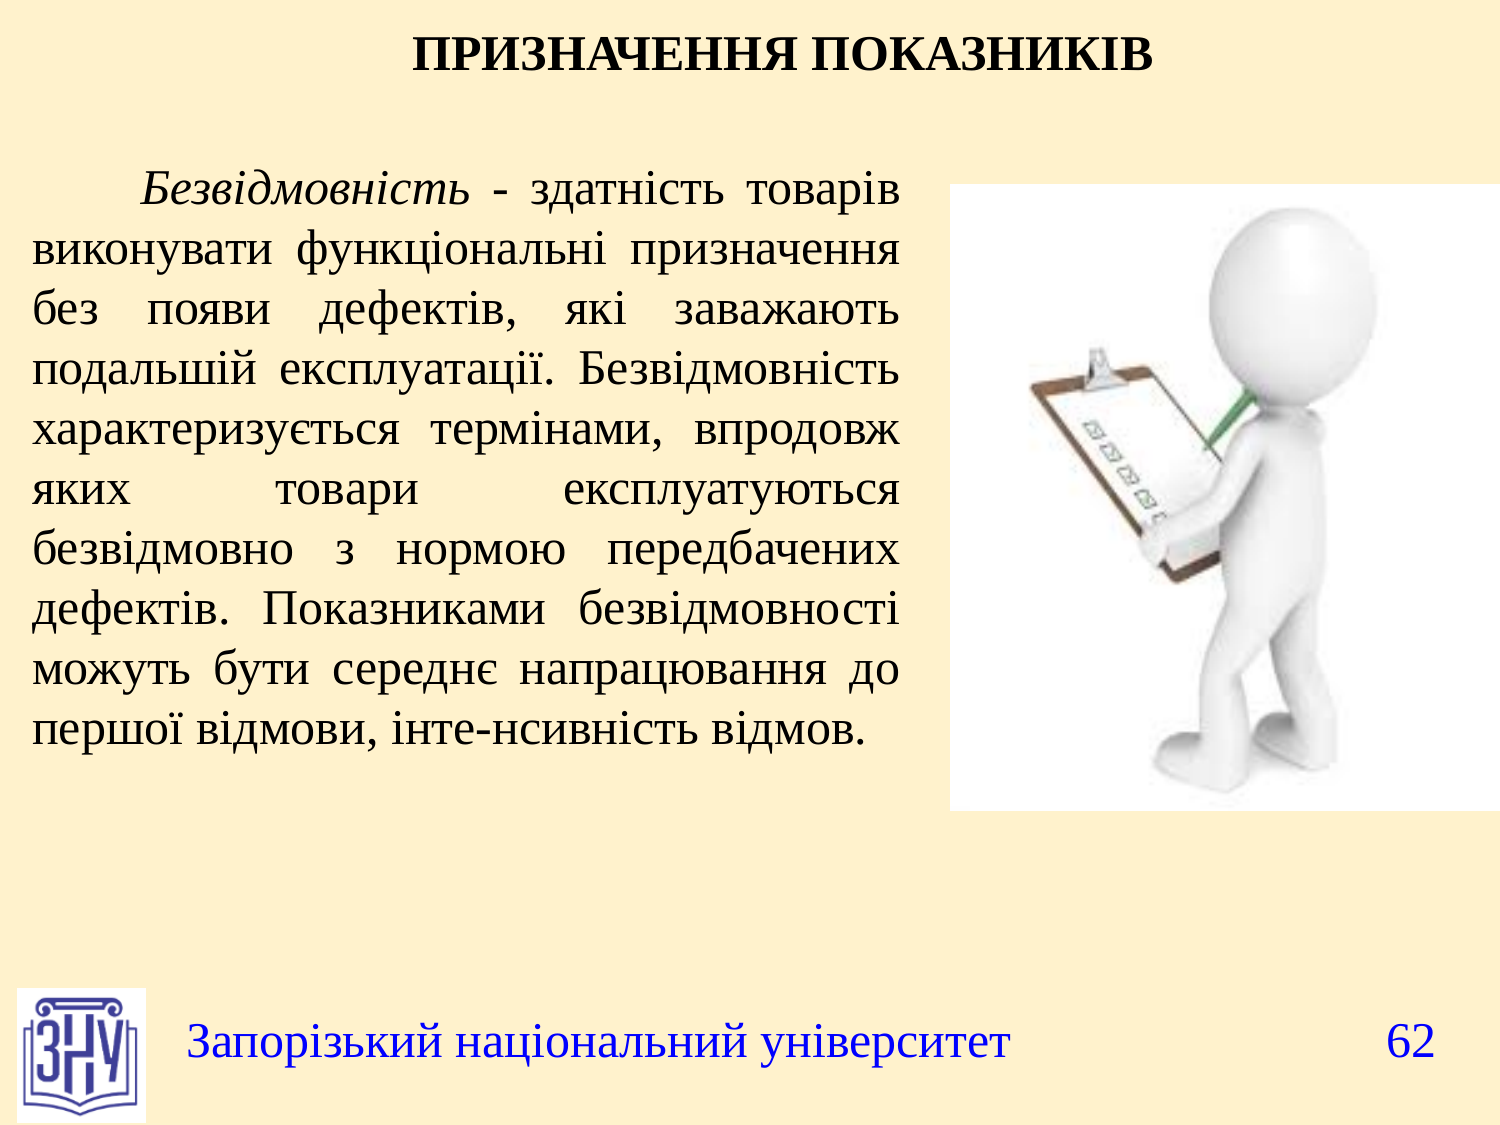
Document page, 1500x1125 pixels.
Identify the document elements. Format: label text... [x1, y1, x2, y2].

text_box Запорізький національний університет 62 [171, 1000, 1471, 1125]
text_box Безвідмовність - здатність товарів виконувати функціональні призначення без появи дефектів, які заважають подальшій експлуатації. Безвідмовність характеризується термінами, впродовж яких товари експлуатуються безвідмовно з нормою передбачених дефектів. Показниками безвідмовності можуть бути середнє напрацювання до першої відмови, інте-нсивність відмов. [17, 146, 916, 762]
text_box ПРИЗНАЧЕННЯ ПОКАЗНИКІВ [112, 0, 1455, 108]
picture [950, 184, 1500, 811]
picture [17, 988, 146, 1123]
